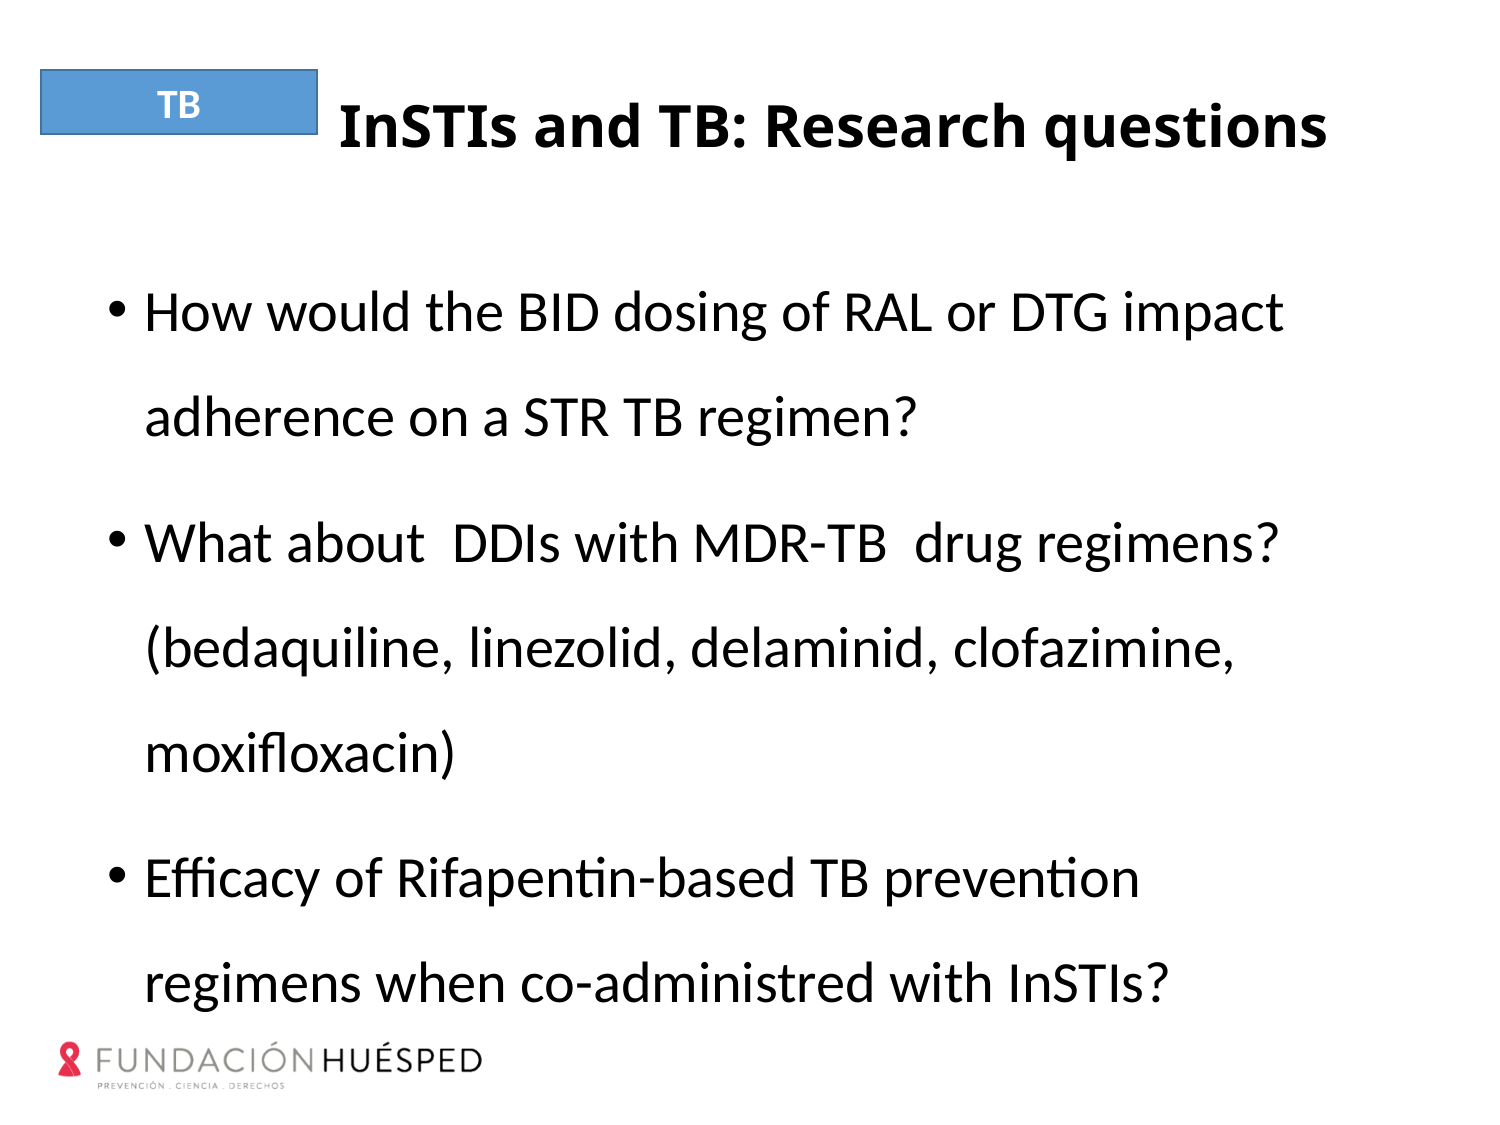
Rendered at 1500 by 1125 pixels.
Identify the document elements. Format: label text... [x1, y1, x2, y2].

title InSTIs and TB: Research questions [159, 58, 1500, 200]
list How would the BID dosing of RAL or DTG impact adherence on a STR TB regimen? What about DDIs with MDR-TB drug regimens? (bedaquiline, linezolid, delaminid, clofazimine, moxifloxacin) Efficacy of Rifapentin-based TB prevention regimens when co-administred with InSTIs? [92, 230, 1386, 945]
text_box TB [40, 69, 318, 135]
picture [33, 1006, 550, 1107]
